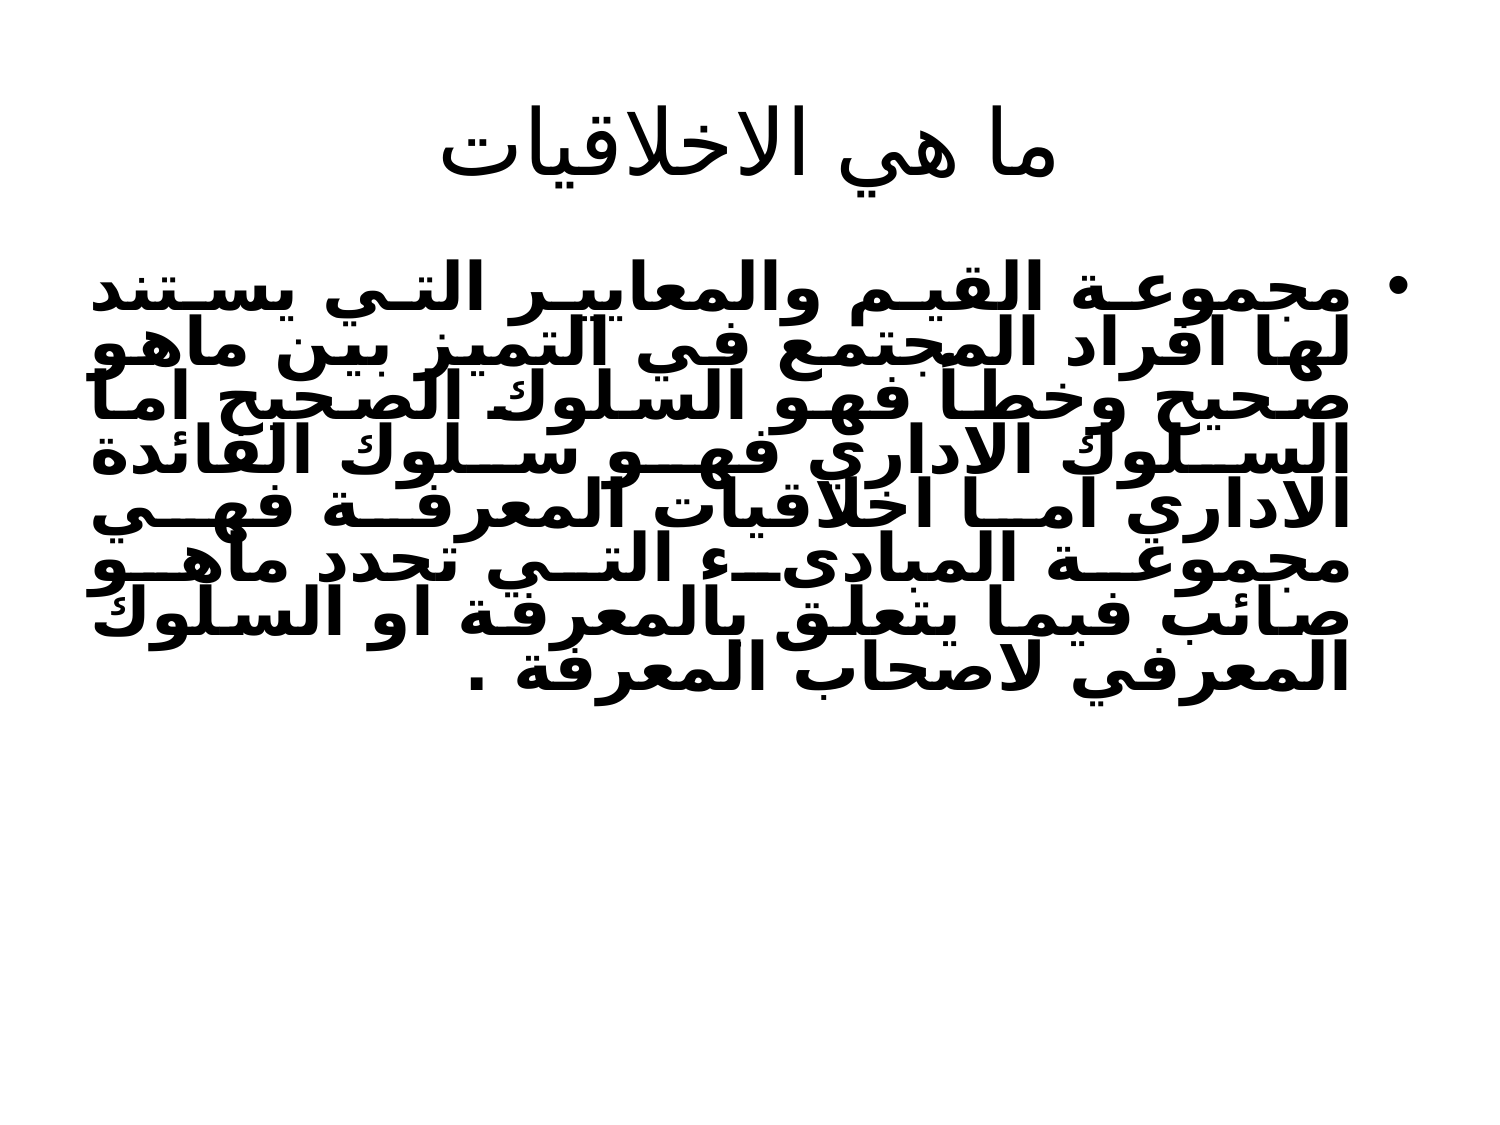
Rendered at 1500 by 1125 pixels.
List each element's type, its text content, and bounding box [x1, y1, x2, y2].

title ما هي الاخلاقيات [75, 45, 1425, 233]
list مجموعة القيم والمعايير التي يستند لها افراد المجتمع في التميز بين ماهو صحيح وخطأ فهو السلوك الصحيح اما السلوك الاداري فهو سلوك الفائدة الاداري اما اخلاقيات المعرفة فهي مجموعة المبادىء التي تحدد ماهو صائب فيما يتعلق بالمعرفة او السلوك المعرفي لاصحاب المعرفة . [75, 262, 1425, 1005]
